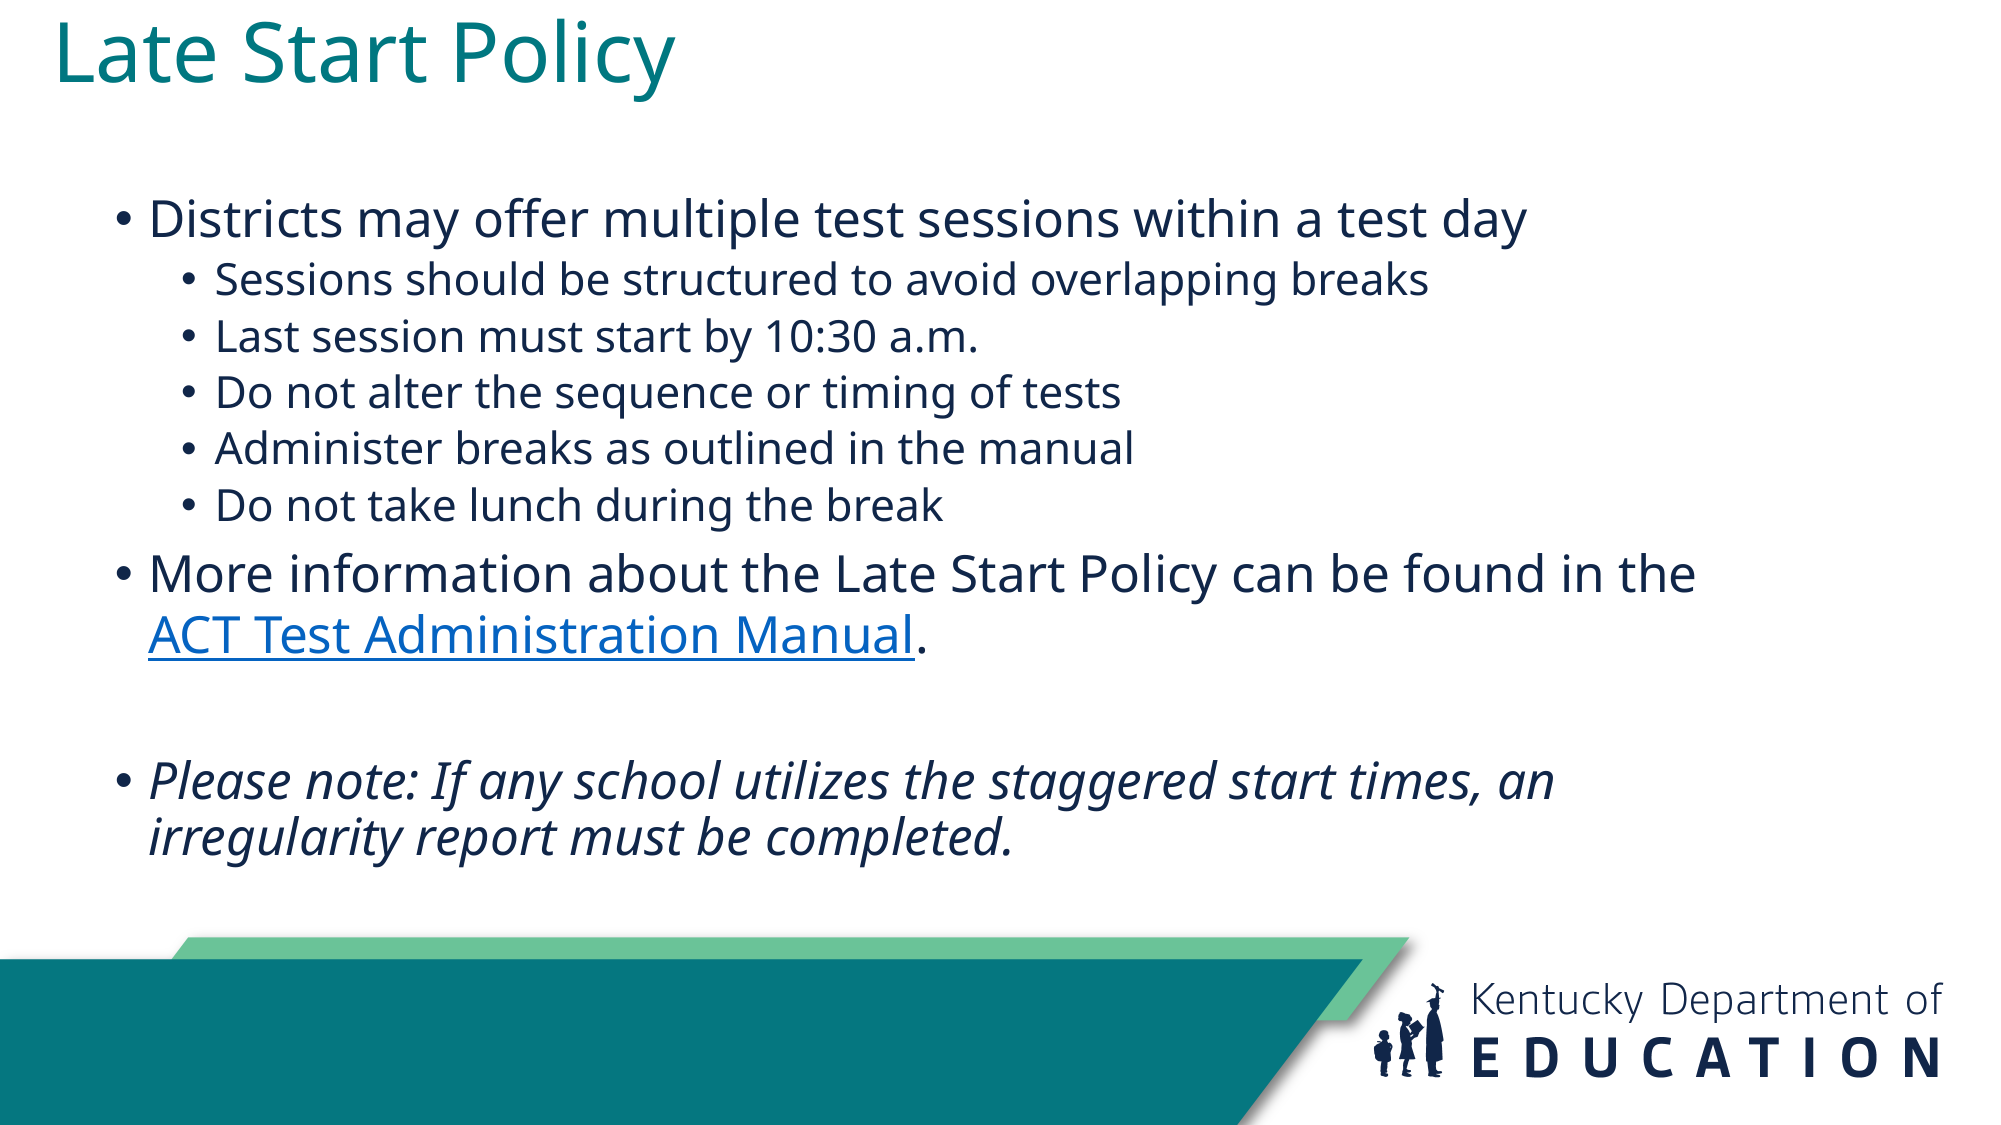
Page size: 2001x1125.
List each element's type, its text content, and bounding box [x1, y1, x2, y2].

title Late Start Policy [0, 3, 1725, 186]
list Districts may offer multiple test sessions within a test day Sessions should be structured to avoid overlapping breaks Last session must start by 10:30 a.m. Do not alter the sequence or timing of tests Administer breaks as outlined in the manual Do not take lunch during the break More information about the Late Start Policy can be found in the ACT Test Administration Manual. Please note: If any school utilizes the staggered start times, an irregularity report must be completed. [99, 185, 1825, 879]
picture [0, 0, 2001, 1125]
